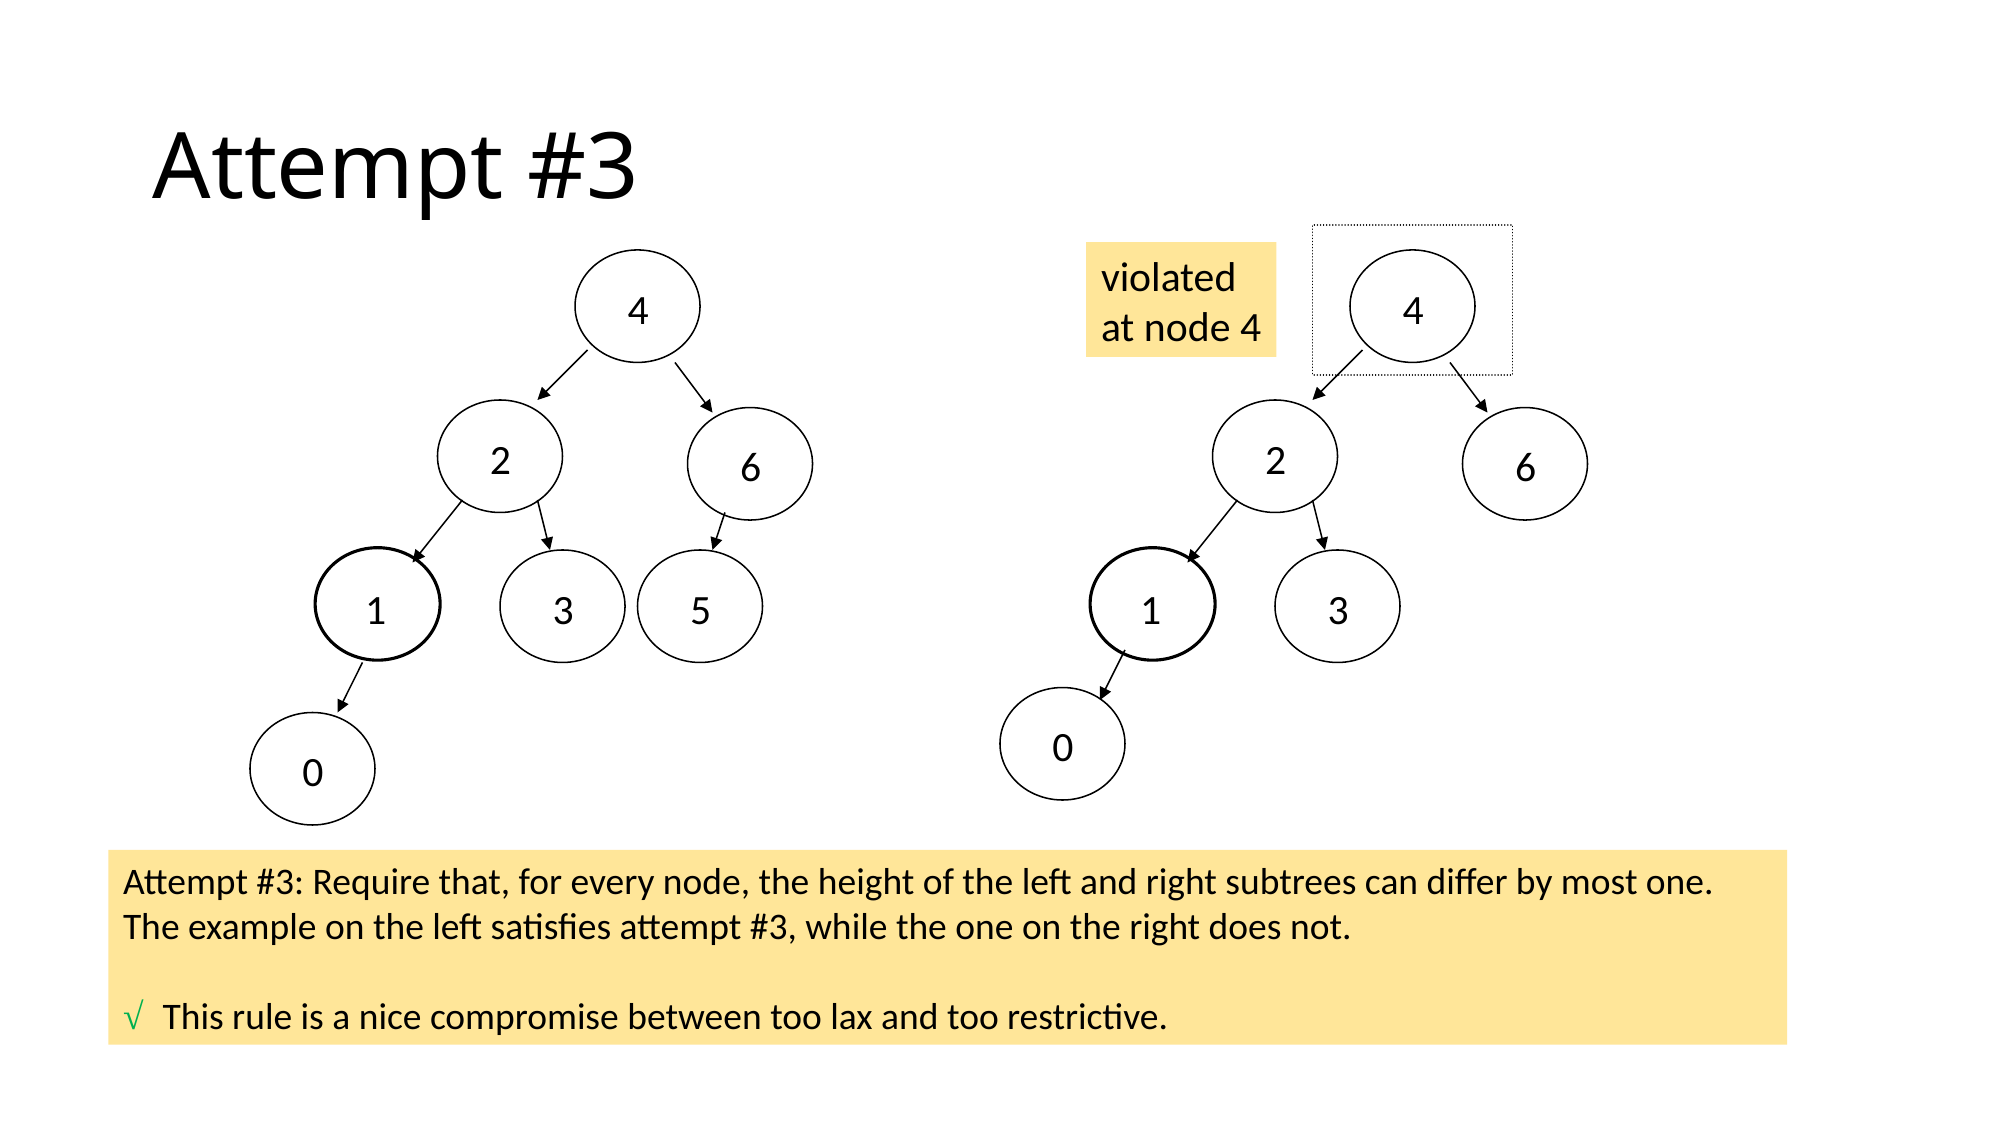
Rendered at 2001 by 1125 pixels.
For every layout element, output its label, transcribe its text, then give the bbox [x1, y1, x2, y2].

text_box [1212, 399, 1338, 513]
text_box 2 [475, 425, 527, 490]
text_box 0 [1037, 712, 1089, 778]
text_box [575, 249, 701, 363]
text_box 5 [675, 575, 727, 640]
text_box [337, 662, 363, 713]
text_box violated at node 4 [1086, 242, 1277, 357]
text_box [1090, 547, 1216, 661]
text_box [1312, 499, 1328, 550]
text_box 1 [350, 575, 402, 640]
text_box [537, 349, 588, 400]
text_box [537, 499, 553, 550]
text_box 6 [725, 432, 777, 498]
text_box [999, 687, 1126, 801]
text_box [1312, 375, 1338, 400]
text_box [1462, 407, 1588, 521]
text_box 1 [1125, 575, 1177, 640]
text_box [674, 362, 713, 413]
text_box [1187, 499, 1238, 563]
text_box [437, 399, 563, 513]
text_box [412, 499, 463, 563]
text_box [500, 549, 626, 663]
text_box Attempt #3: Require that, for every node, the height of the left and right subtrees can differ by most one. The example on the left satisfies attempt #3, while the one on the right does not. √ This rule is a nice compromise between too lax and too restrictive. [108, 849, 1788, 1045]
text_box [710, 512, 726, 550]
text_box [315, 547, 441, 661]
text_box [687, 407, 813, 521]
text_box [1099, 649, 1126, 700]
text_box 6 [1500, 432, 1552, 498]
text_box 4 [612, 275, 664, 340]
text_box [1459, 375, 1488, 413]
text_box [637, 549, 763, 663]
text_box 3 [537, 575, 589, 640]
text_box [1312, 224, 1513, 375]
text_box [249, 712, 376, 826]
text_box 0 [287, 737, 339, 803]
title Attempt #3 [137, 59, 1863, 278]
text_box 2 [1250, 425, 1302, 490]
text_box 3 [1312, 575, 1364, 640]
text_box [1275, 549, 1401, 663]
